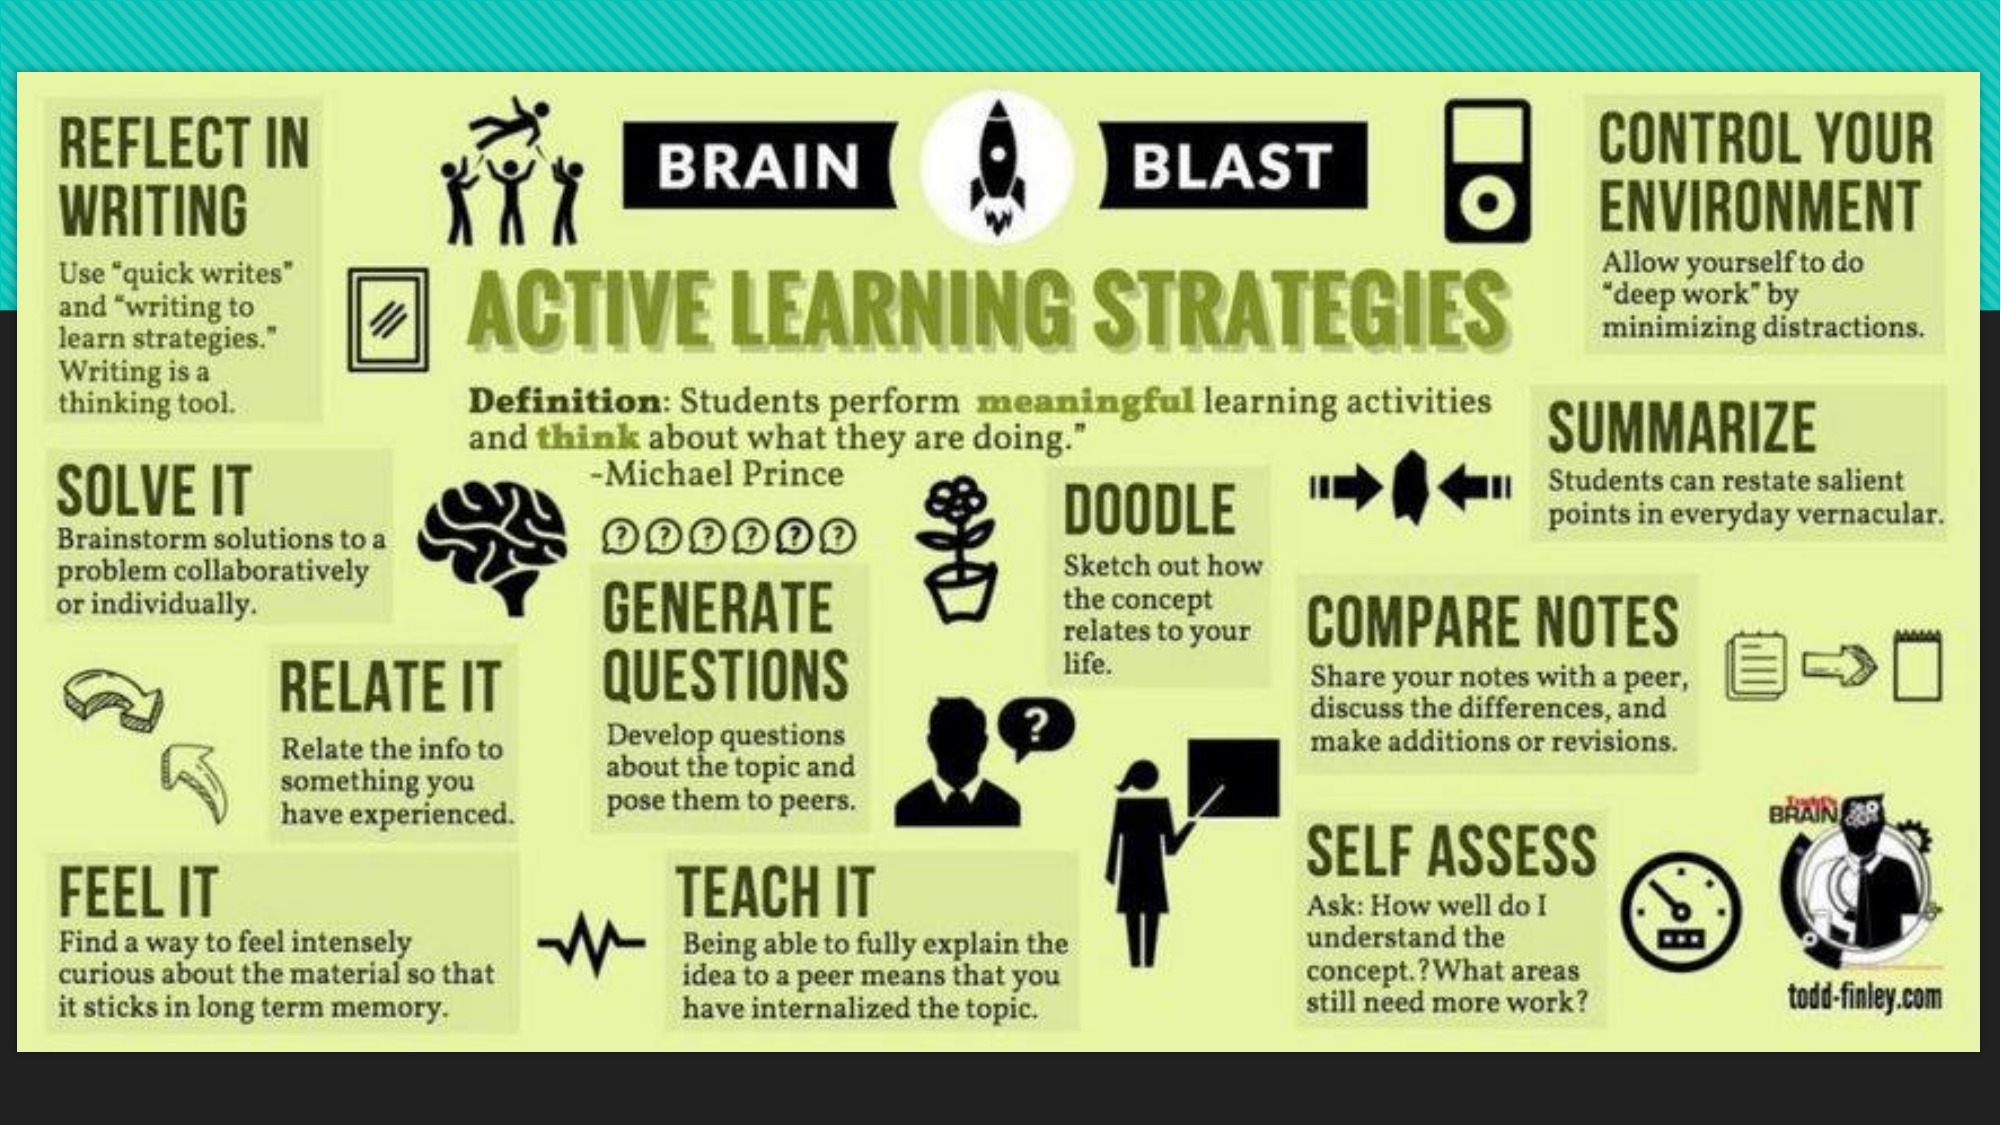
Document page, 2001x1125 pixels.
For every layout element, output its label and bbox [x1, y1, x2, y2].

list [16, 72, 1981, 1053]
